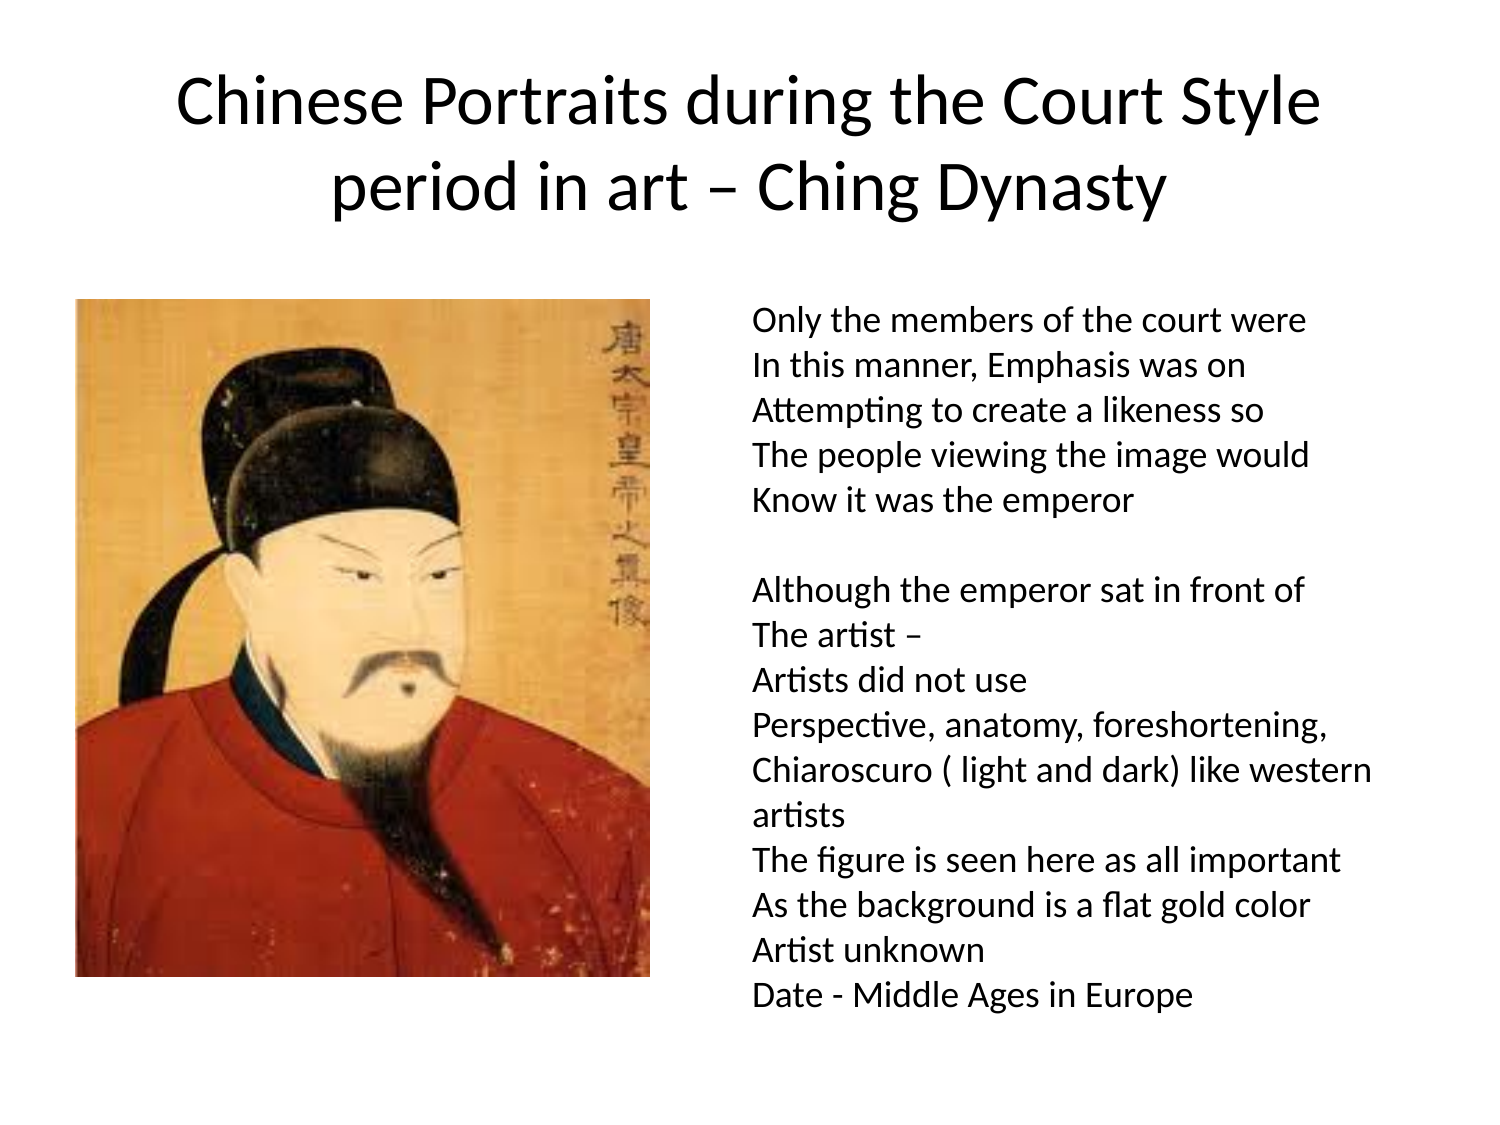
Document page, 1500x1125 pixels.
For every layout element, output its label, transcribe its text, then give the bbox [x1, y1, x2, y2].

text_box Only the members of the court were In this manner, Emphasis was on Attempting to create a likeness so The people viewing the image would Know it was the emperor Although the emperor sat in front of The artist – Artists did not use Perspective, anatomy, foreshortening, Chiaroscuro ( light and dark) like western artists The figure is seen here as all important As the background is a flat gold color Artist unknown Date - Middle Ages in Europe [737, 287, 1442, 1023]
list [74, 299, 650, 978]
title Chinese Portraits during the Court Style period in art – Ching Dynasty [75, 45, 1425, 233]
